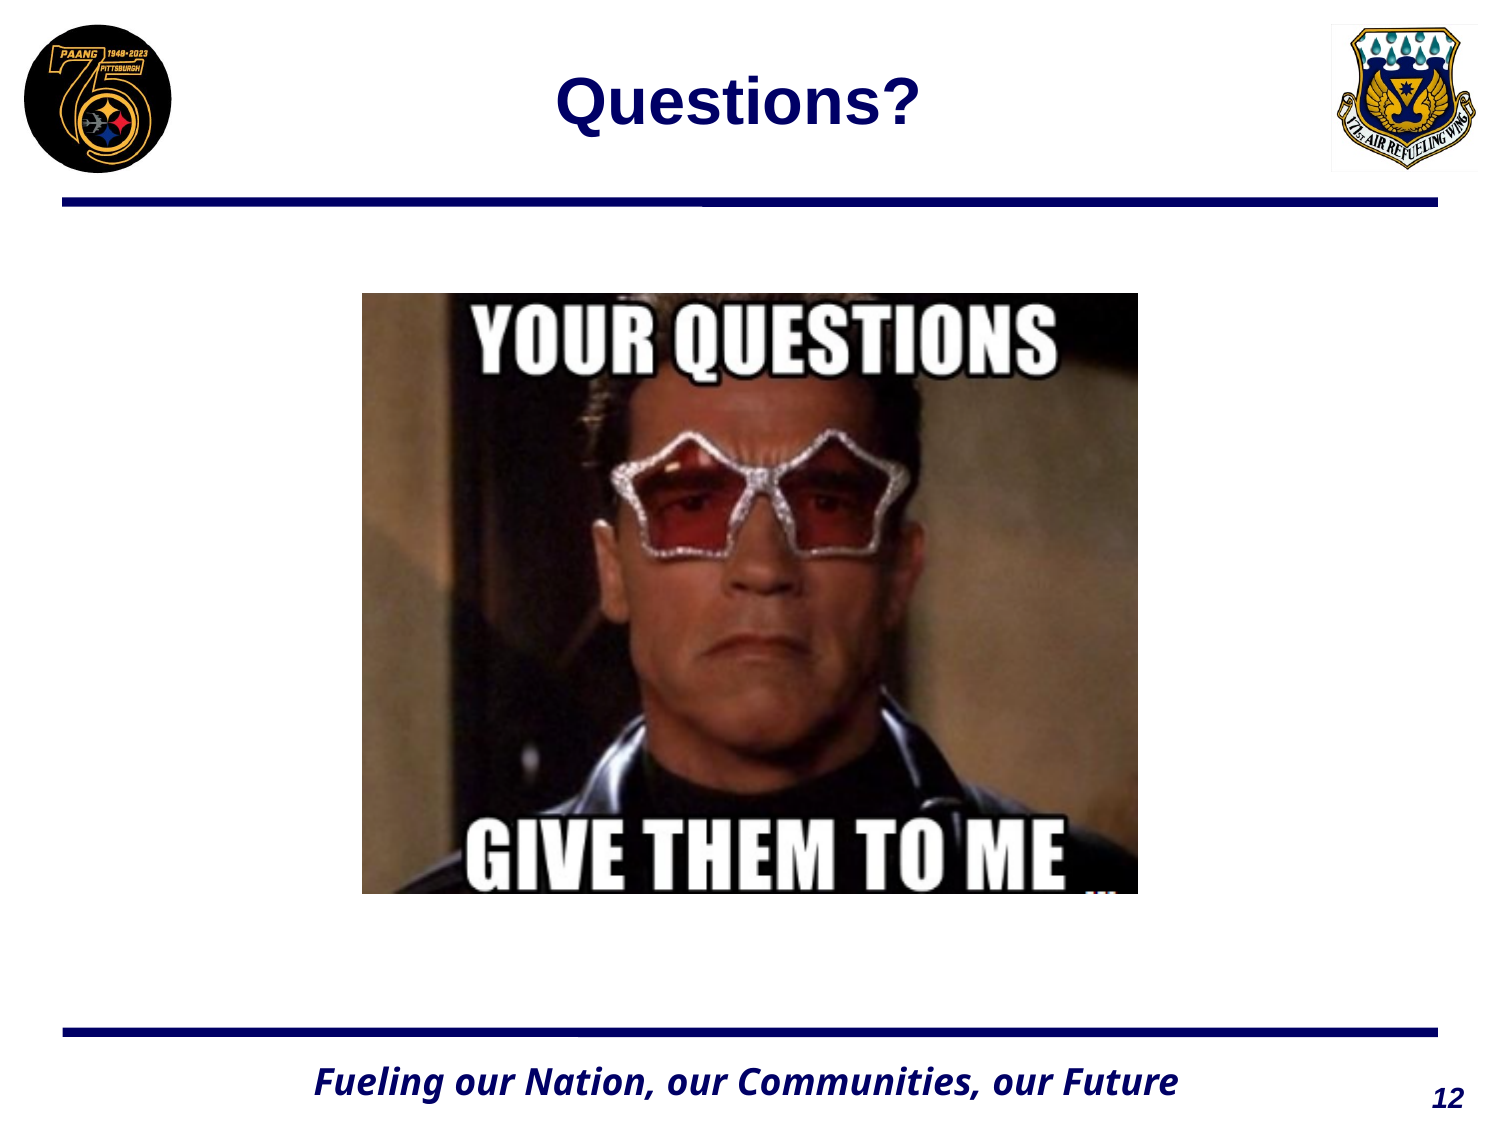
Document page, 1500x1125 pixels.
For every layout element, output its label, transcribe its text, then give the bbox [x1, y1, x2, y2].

picture [1331, 24, 1478, 172]
title Questions? [203, 4, 1293, 192]
picture [22, 20, 174, 176]
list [361, 293, 1138, 894]
